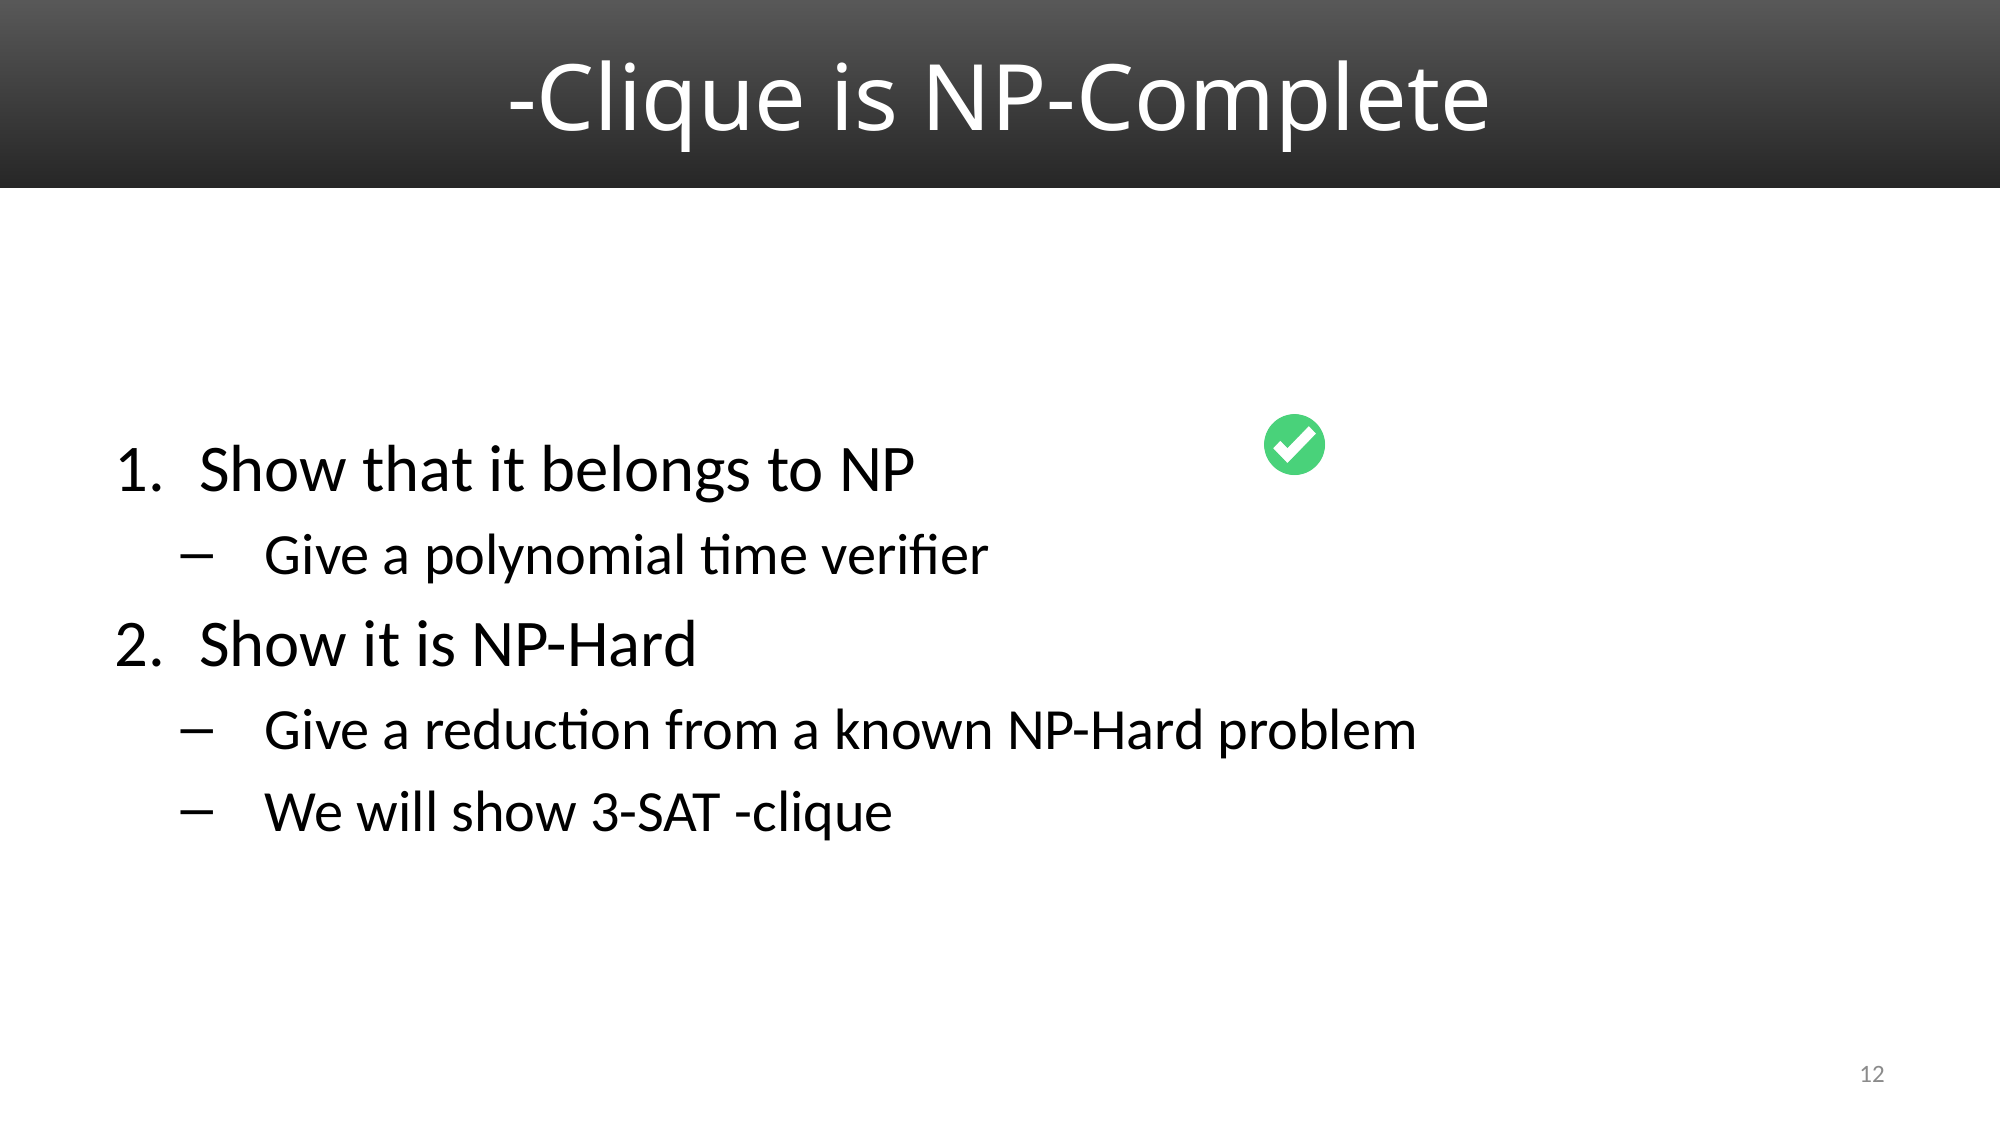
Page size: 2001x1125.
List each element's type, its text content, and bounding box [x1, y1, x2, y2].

slide_number 12 [1433, 1042, 1900, 1103]
picture [1262, 412, 1327, 478]
